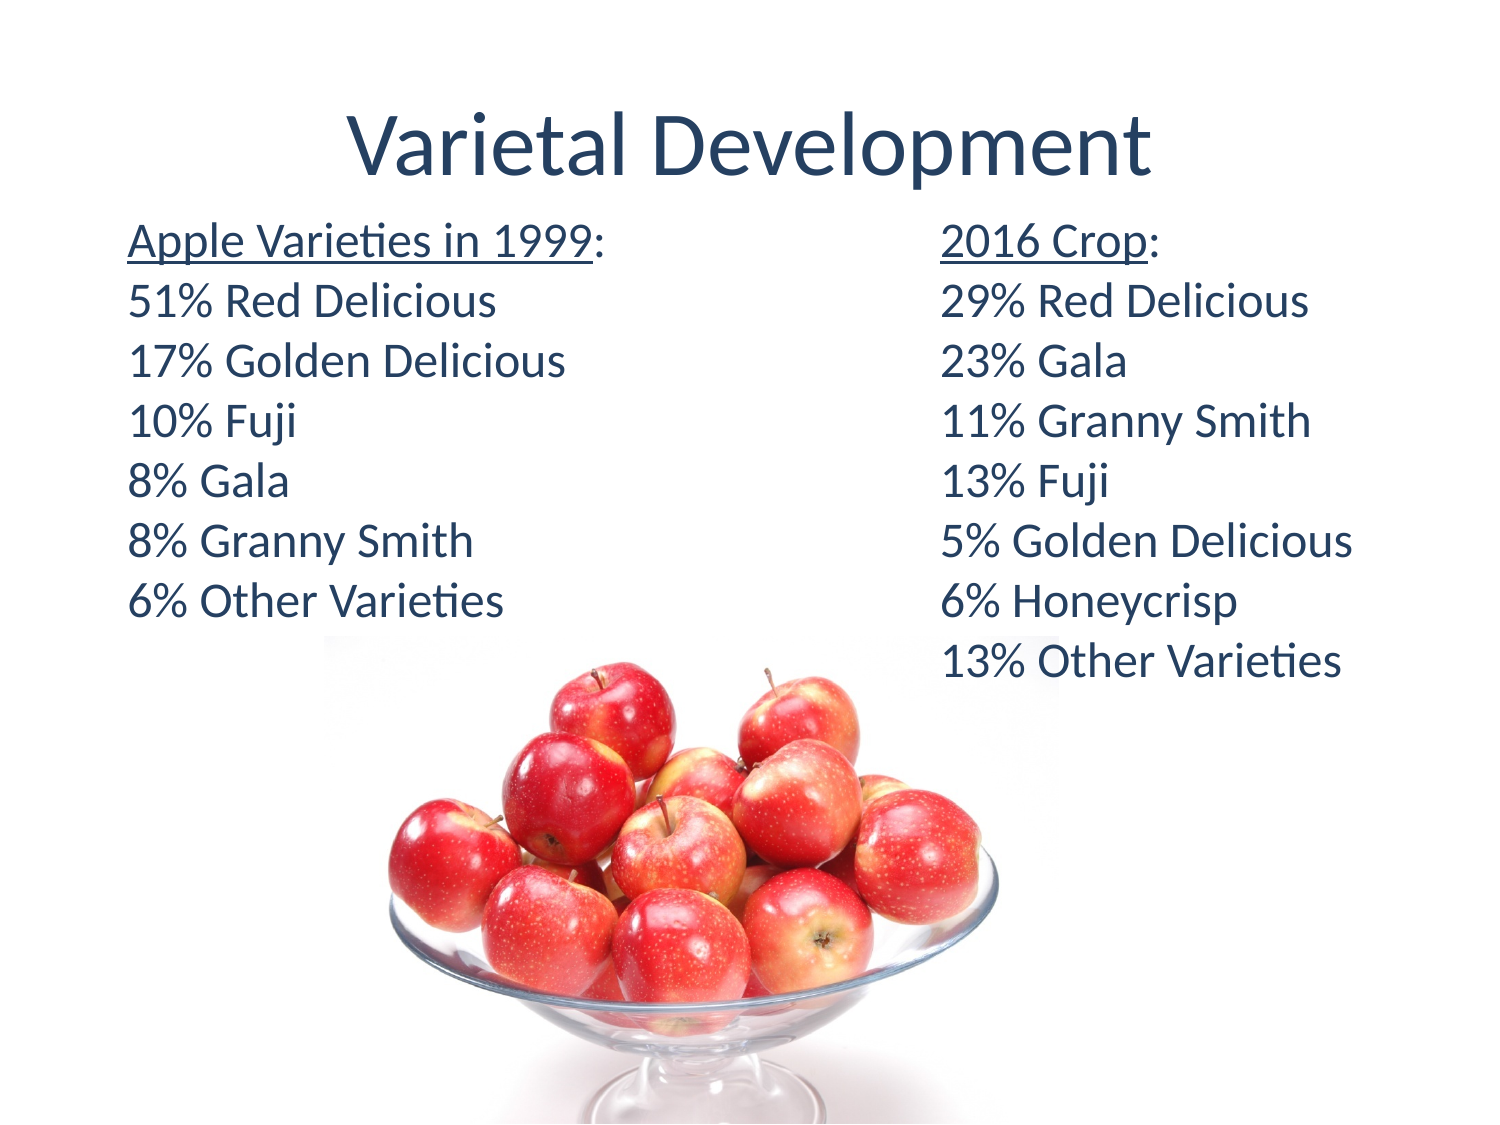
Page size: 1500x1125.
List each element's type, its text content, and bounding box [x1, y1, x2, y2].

picture [324, 635, 1059, 1125]
text_box 2016 Crop: 29% Red Delicious 23% Gala 11% Granny Smith 13% Fuji 5% Golden Delicious 6% Honeycrisp 13% Other Varieties [924, 199, 1425, 740]
text_box Apple Varieties in 1999: 51% Red Delicious 17% Golden Delicious 10% Fuji 8% Gala 8% Granny Smith 6% Other Varieties [112, 199, 638, 680]
title Varietal Development [75, 45, 1425, 233]
